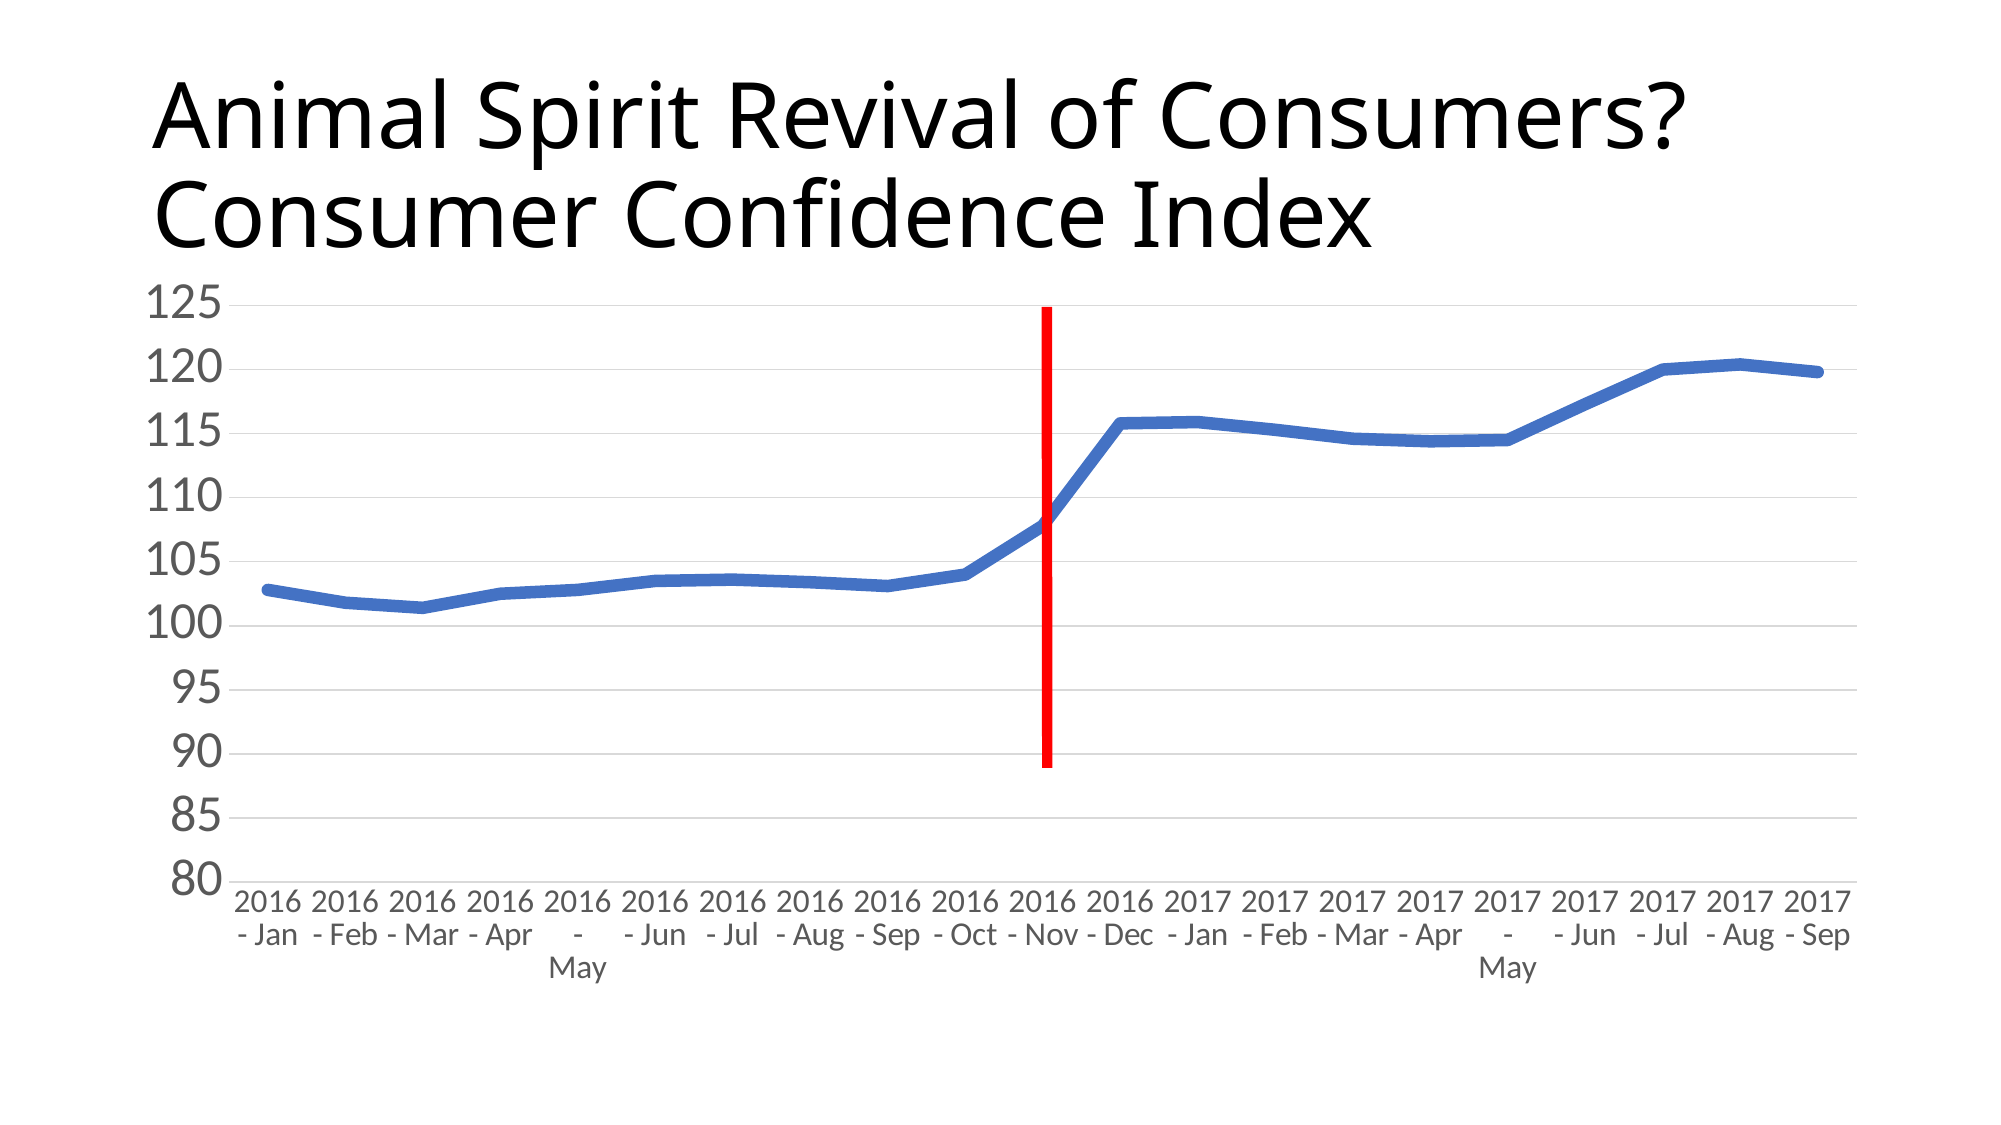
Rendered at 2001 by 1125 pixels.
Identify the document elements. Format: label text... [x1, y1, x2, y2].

title Animal Spirit Revival of Consumers? Consumer Confidence Index [137, 59, 1863, 265]
chart [107, 265, 1893, 1002]
